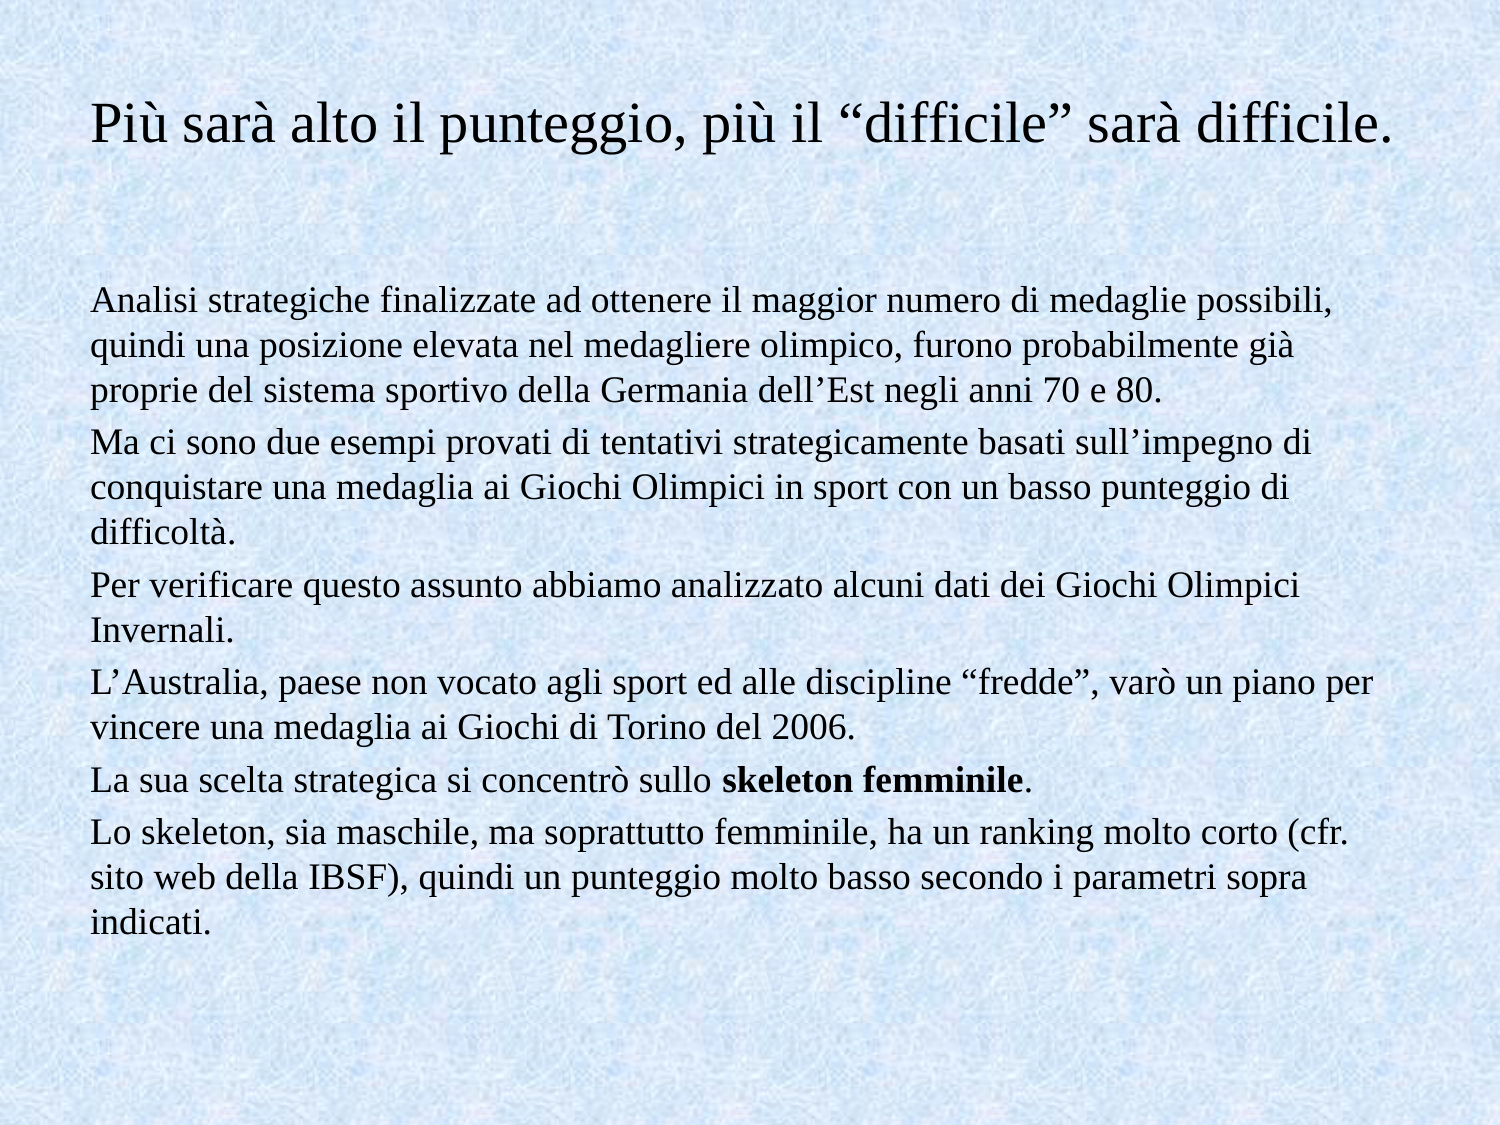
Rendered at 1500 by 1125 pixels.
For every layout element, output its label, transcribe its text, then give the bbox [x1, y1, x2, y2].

title Più sarà alto il punteggio, più il “difficile” sarà difficile. [75, 45, 1425, 193]
list Analisi strategiche finalizzate ad ottenere il maggior numero di medaglie possibili, quindi una posizione elevata nel medagliere olimpico, furono probabilmente già proprie del sistema sportivo della Germania dell’Est negli anni 70 e 80. Ma ci sono due esempi provati di tentativi strategicamente basati sull’impegno di conquistare una medaglia ai Giochi Olimpici in sport con un basso punteggio di difficoltà. Per verificare questo assunto abbiamo analizzato alcuni dati dei Giochi Olimpici Invernali. L’Australia, paese non vocato agli sport ed alle discipline “fredde”, varò un piano per vincere una medaglia ai Giochi di Torino del 2006. La sua scelta strategica si concentrò sullo skeleton femminile. Lo skeleton, sia maschile, ma soprattutto femminile, ha un ranking molto corto (cfr. sito web della IBSF), quindi un punteggio molto basso secondo i parametri sopra indicati. [75, 267, 1425, 963]
picture [0, 0, 1500, 1125]
